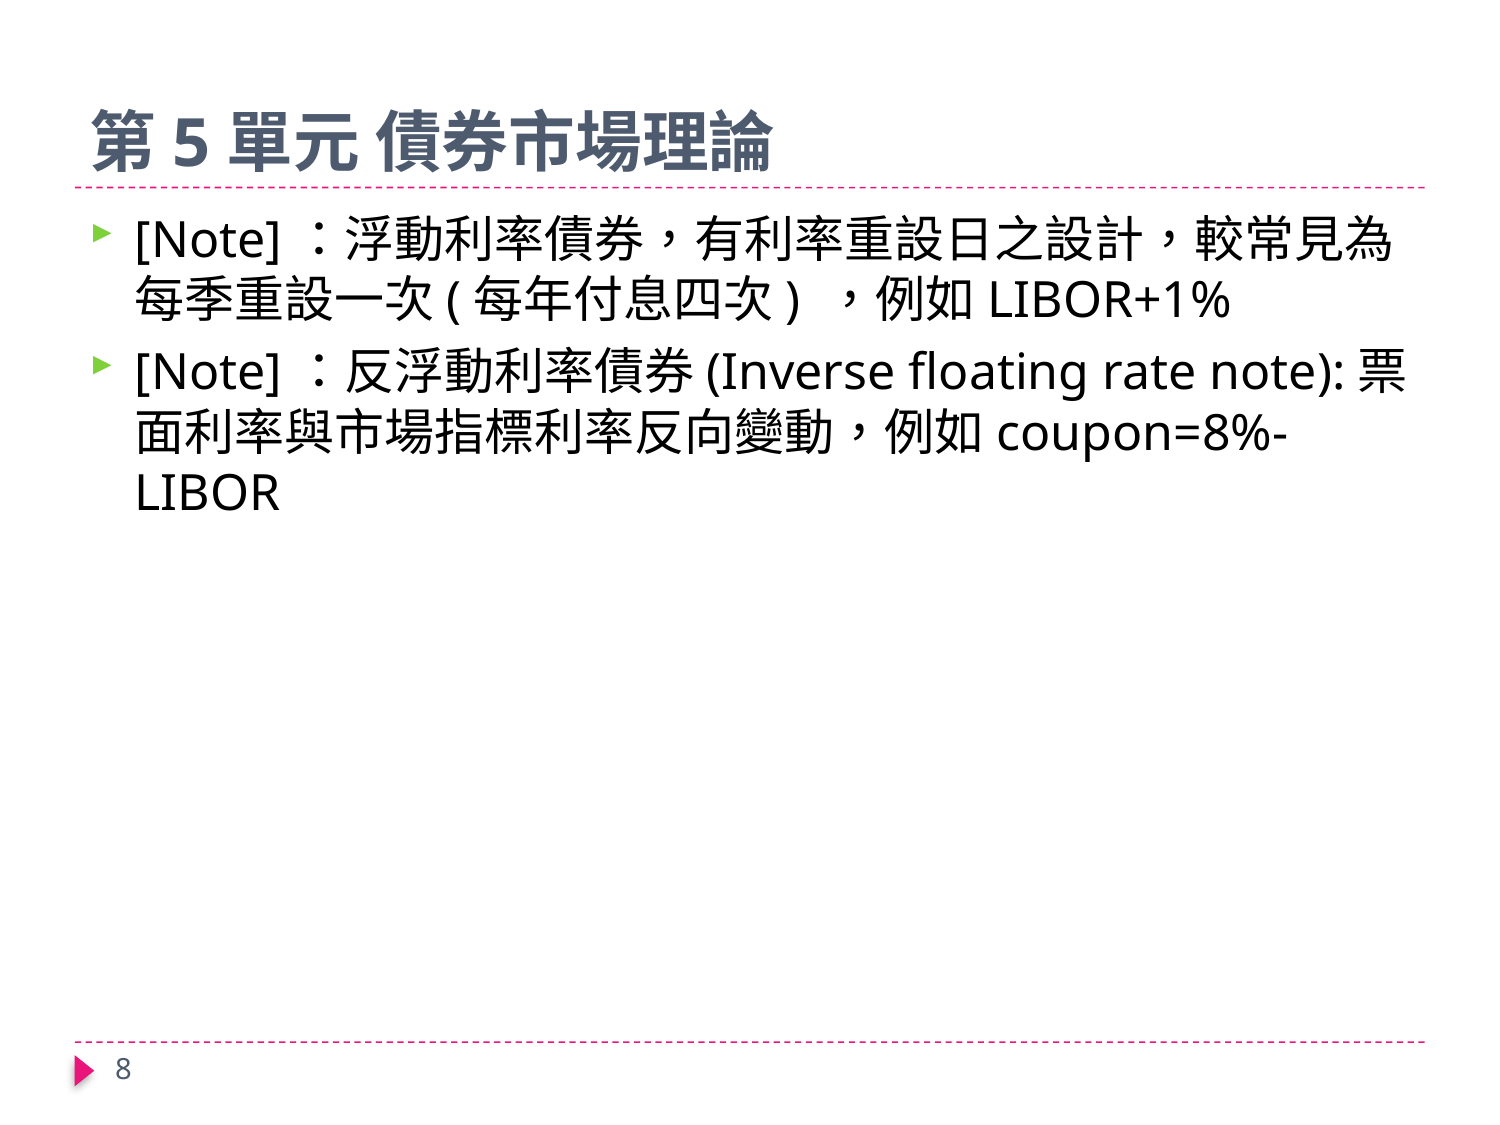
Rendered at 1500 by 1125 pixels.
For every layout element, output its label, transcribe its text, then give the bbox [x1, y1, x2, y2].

list [Note]：浮動利率債券，有利率重設日之設計，較常見為每季重設一次(每年付息四次) ，例如LIBOR+1% [Note]：反浮動利率債券(Inverse floating rate note):票面利率與市場指標利率反向變動，例如coupon=8%-LIBOR [75, 200, 1425, 1010]
title 第5單元 債券市場理論 [75, 24, 1425, 188]
slide_number 8 [100, 1042, 426, 1103]
